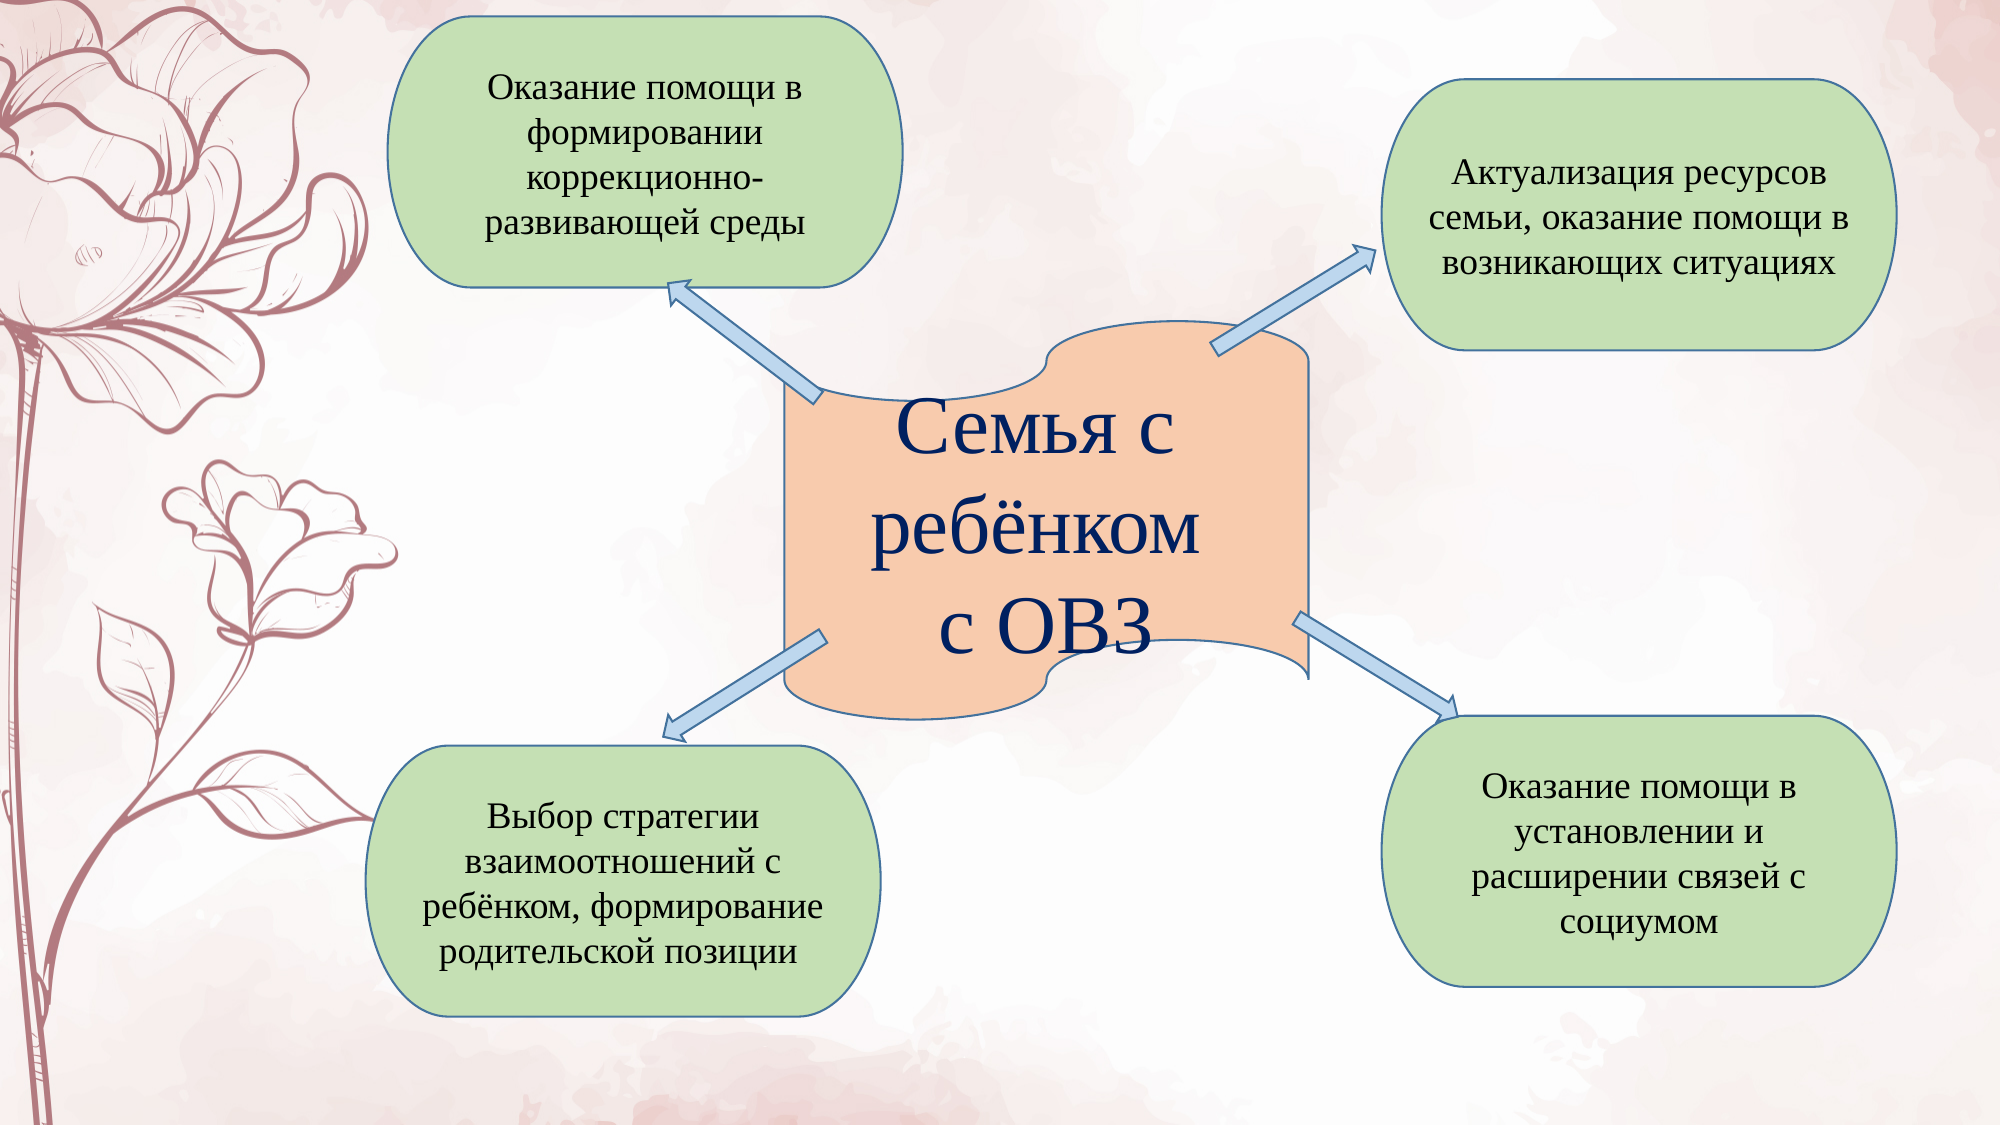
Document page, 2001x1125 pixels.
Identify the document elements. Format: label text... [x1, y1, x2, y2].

text_box Выбор стратегии взаимоотношений с ребёнком, формирование родительской позиции [364, 744, 882, 1018]
text_box [1291, 610, 1459, 724]
text_box [666, 278, 825, 406]
text_box [1208, 243, 1377, 358]
text_box Семья с ребёнком с ОВЗ [783, 320, 1310, 721]
text_box Актуализация ресурсов семьи, оказание помощи в возникающих ситуациях [1380, 78, 1898, 352]
text_box Оказание помощи в установлении и расширении связей с социумом [1380, 714, 1898, 988]
text_box [662, 627, 829, 744]
text_box Оказание помощи в формировании коррекционно-развивающей среды [386, 15, 904, 289]
picture [0, 0, 2000, 1125]
